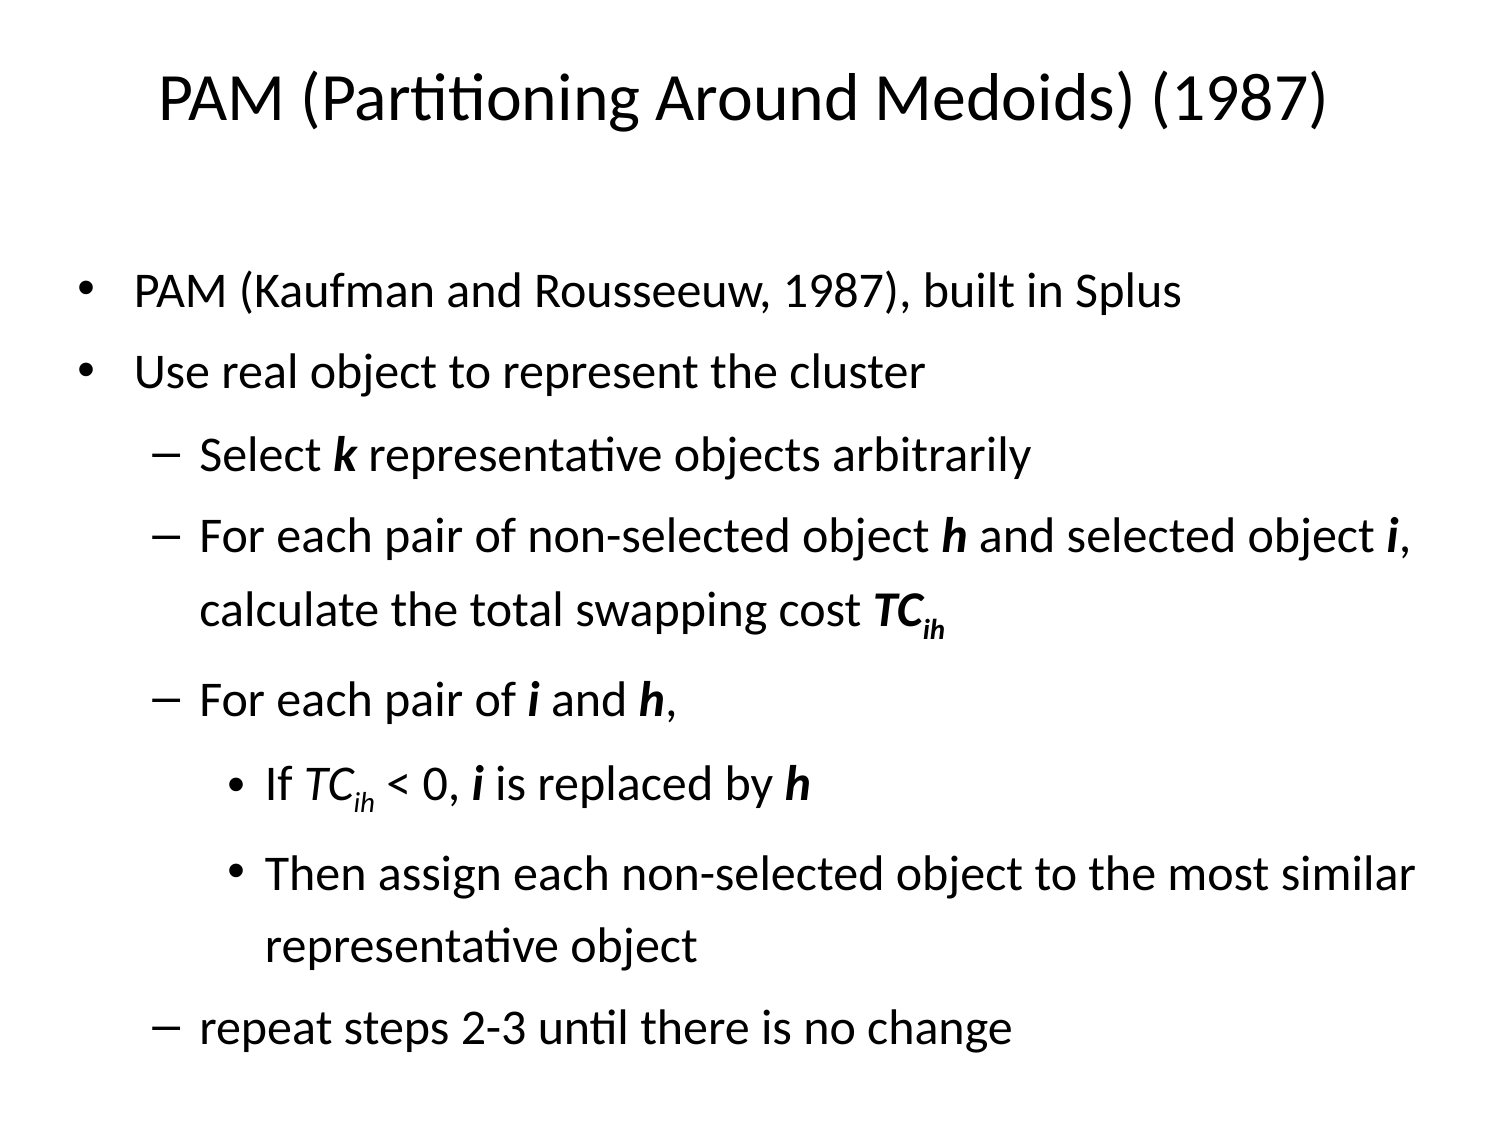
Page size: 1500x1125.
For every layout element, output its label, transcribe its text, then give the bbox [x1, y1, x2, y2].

title PAM (Partitioning Around Medoids) (1987) [50, 24, 1438, 163]
list PAM (Kaufman and Rousseeuw, 1987), built in Splus Use real object to represent the cluster Select k representative objects arbitrarily For each pair of non-selected object h and selected object i, calculate the total swapping cost TCih For each pair of i and h, If TCih < 0, i is replaced by h Then assign each non-selected object to the most similar representative object repeat steps 2-3 until there is no change [62, 237, 1438, 1063]
